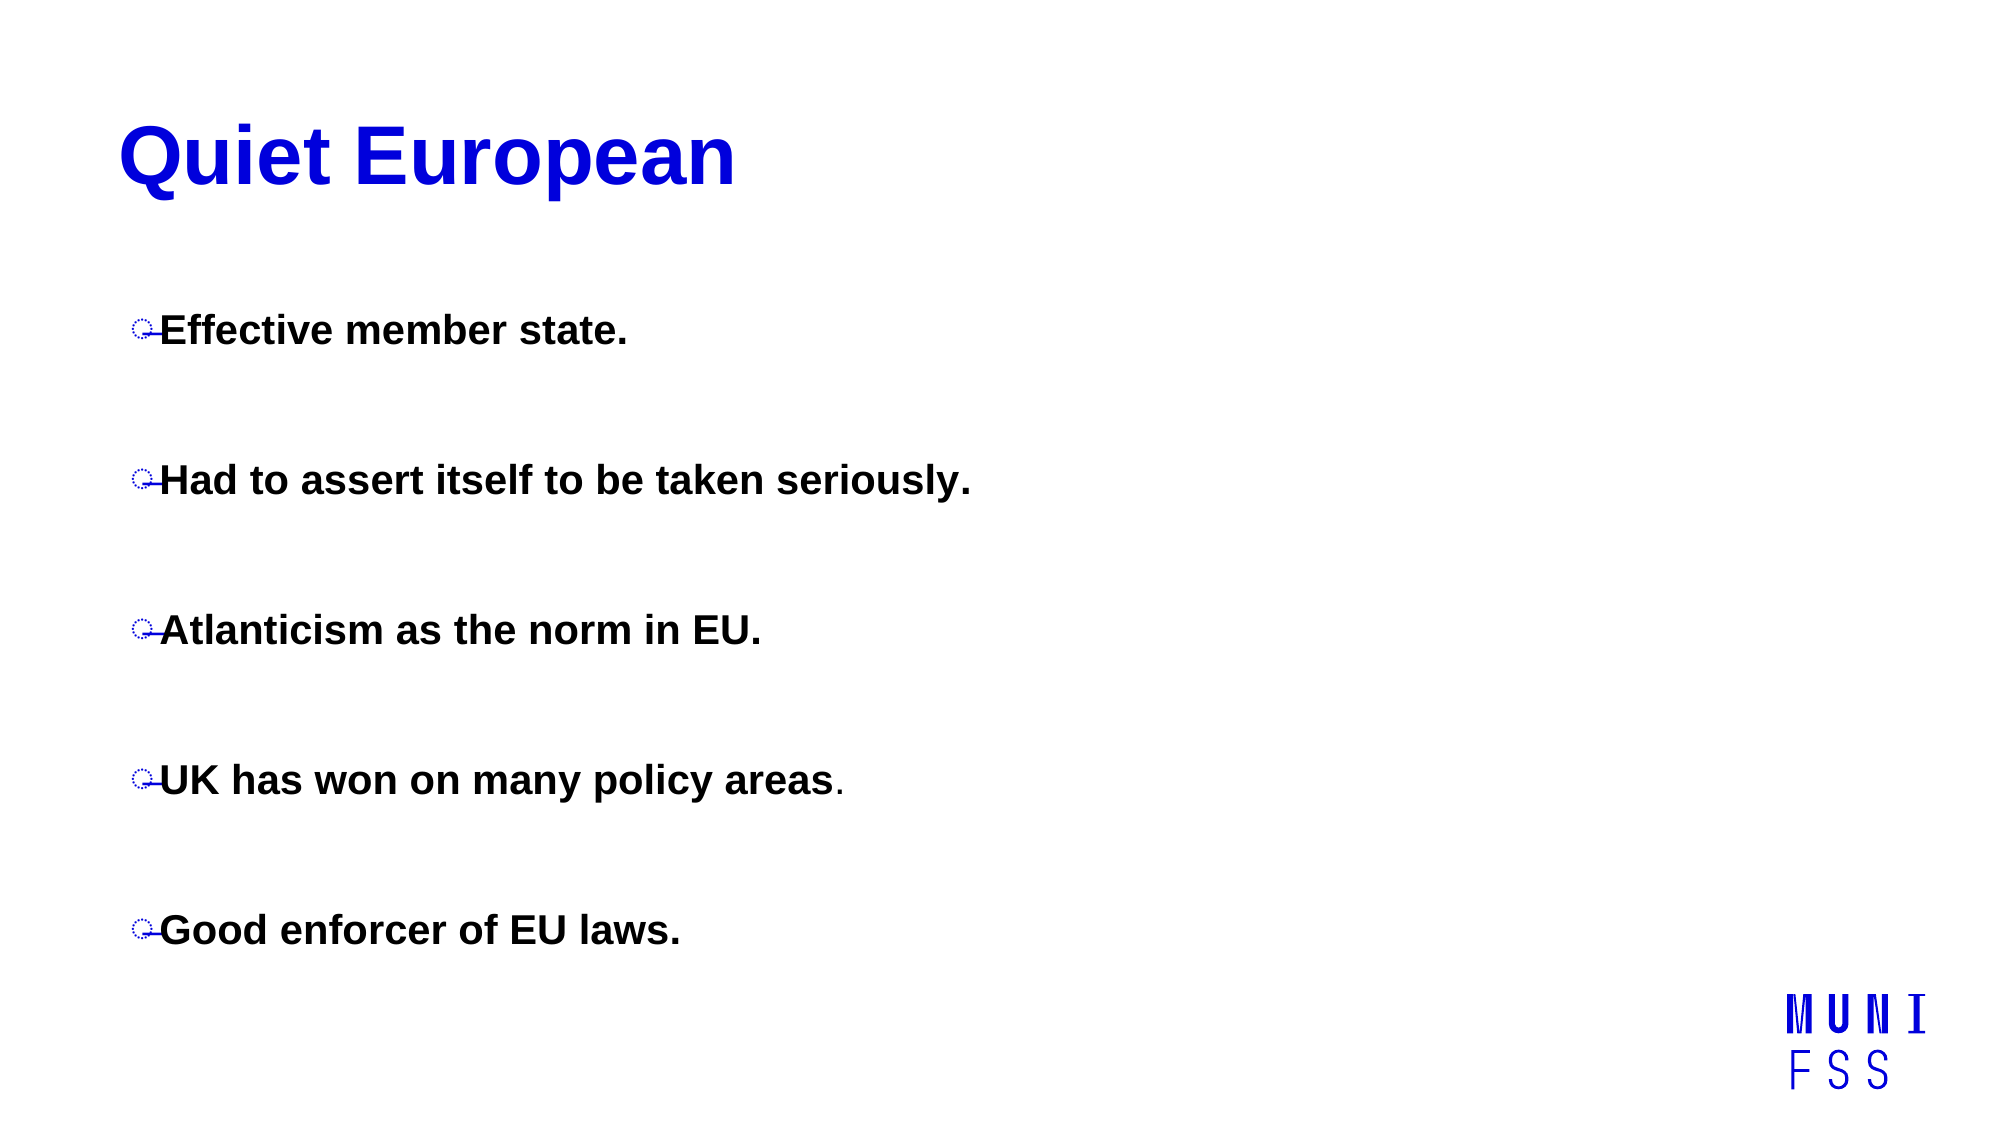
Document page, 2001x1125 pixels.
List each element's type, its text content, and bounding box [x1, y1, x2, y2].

list Effective member state. Had to assert itself to be taken seriously. Atlanticism as the norm in EU. UK has won on many policy areas. Good enforcer of EU laws. [118, 277, 1883, 957]
title Quiet European [118, 118, 1883, 193]
